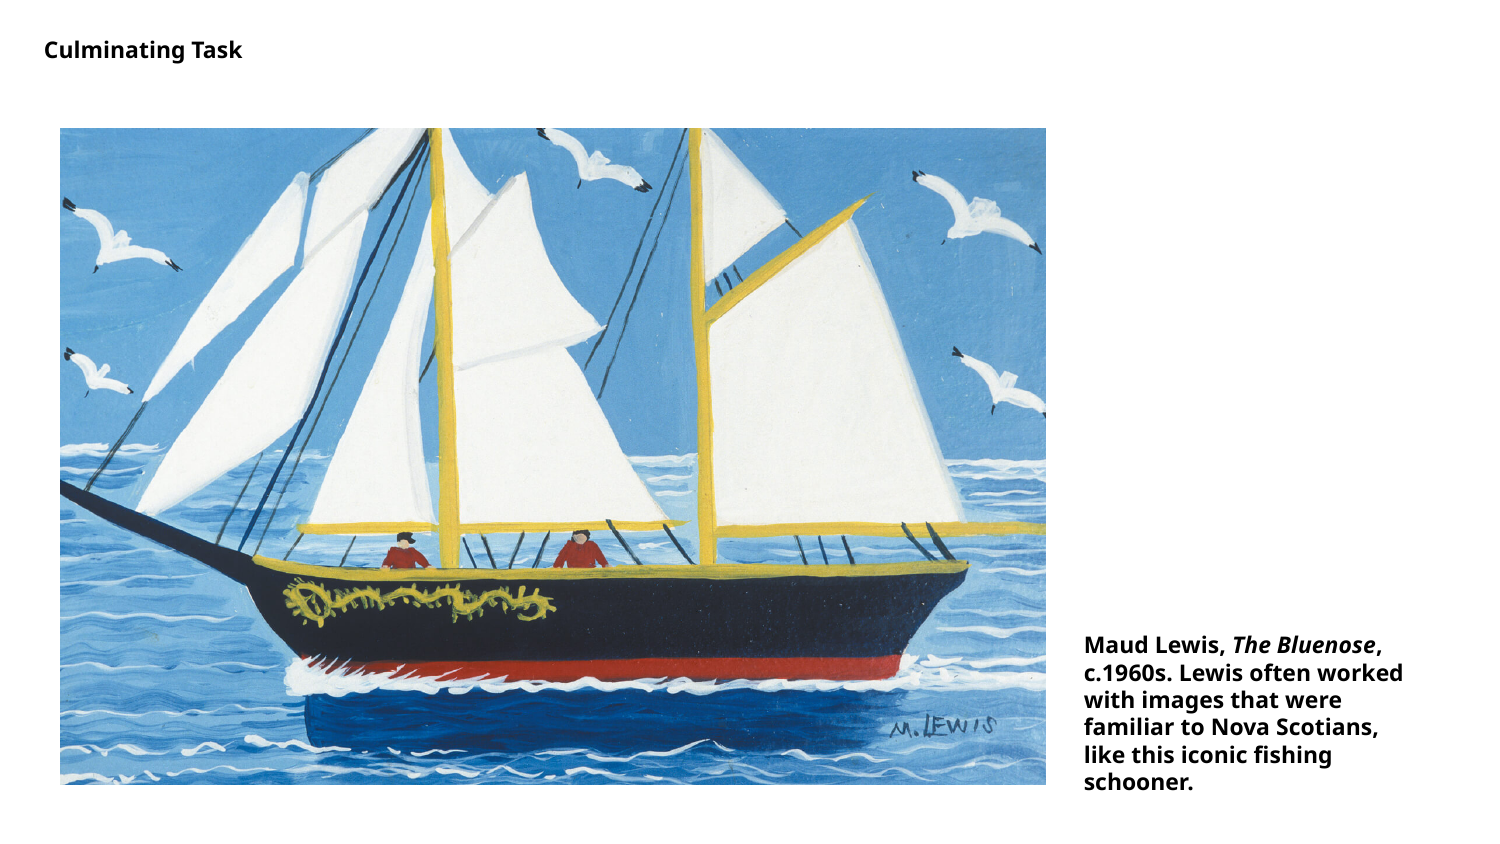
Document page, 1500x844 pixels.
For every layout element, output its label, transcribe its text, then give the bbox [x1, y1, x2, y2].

text_box Maud Lewis, The Bluenose, c.1960s. Lewis often worked with images that were familiar to Nova Scotians, like this iconic fishing schooner. [1068, 615, 1427, 811]
picture [60, 128, 1046, 785]
text_box Culminating Task [28, 16, 453, 78]
